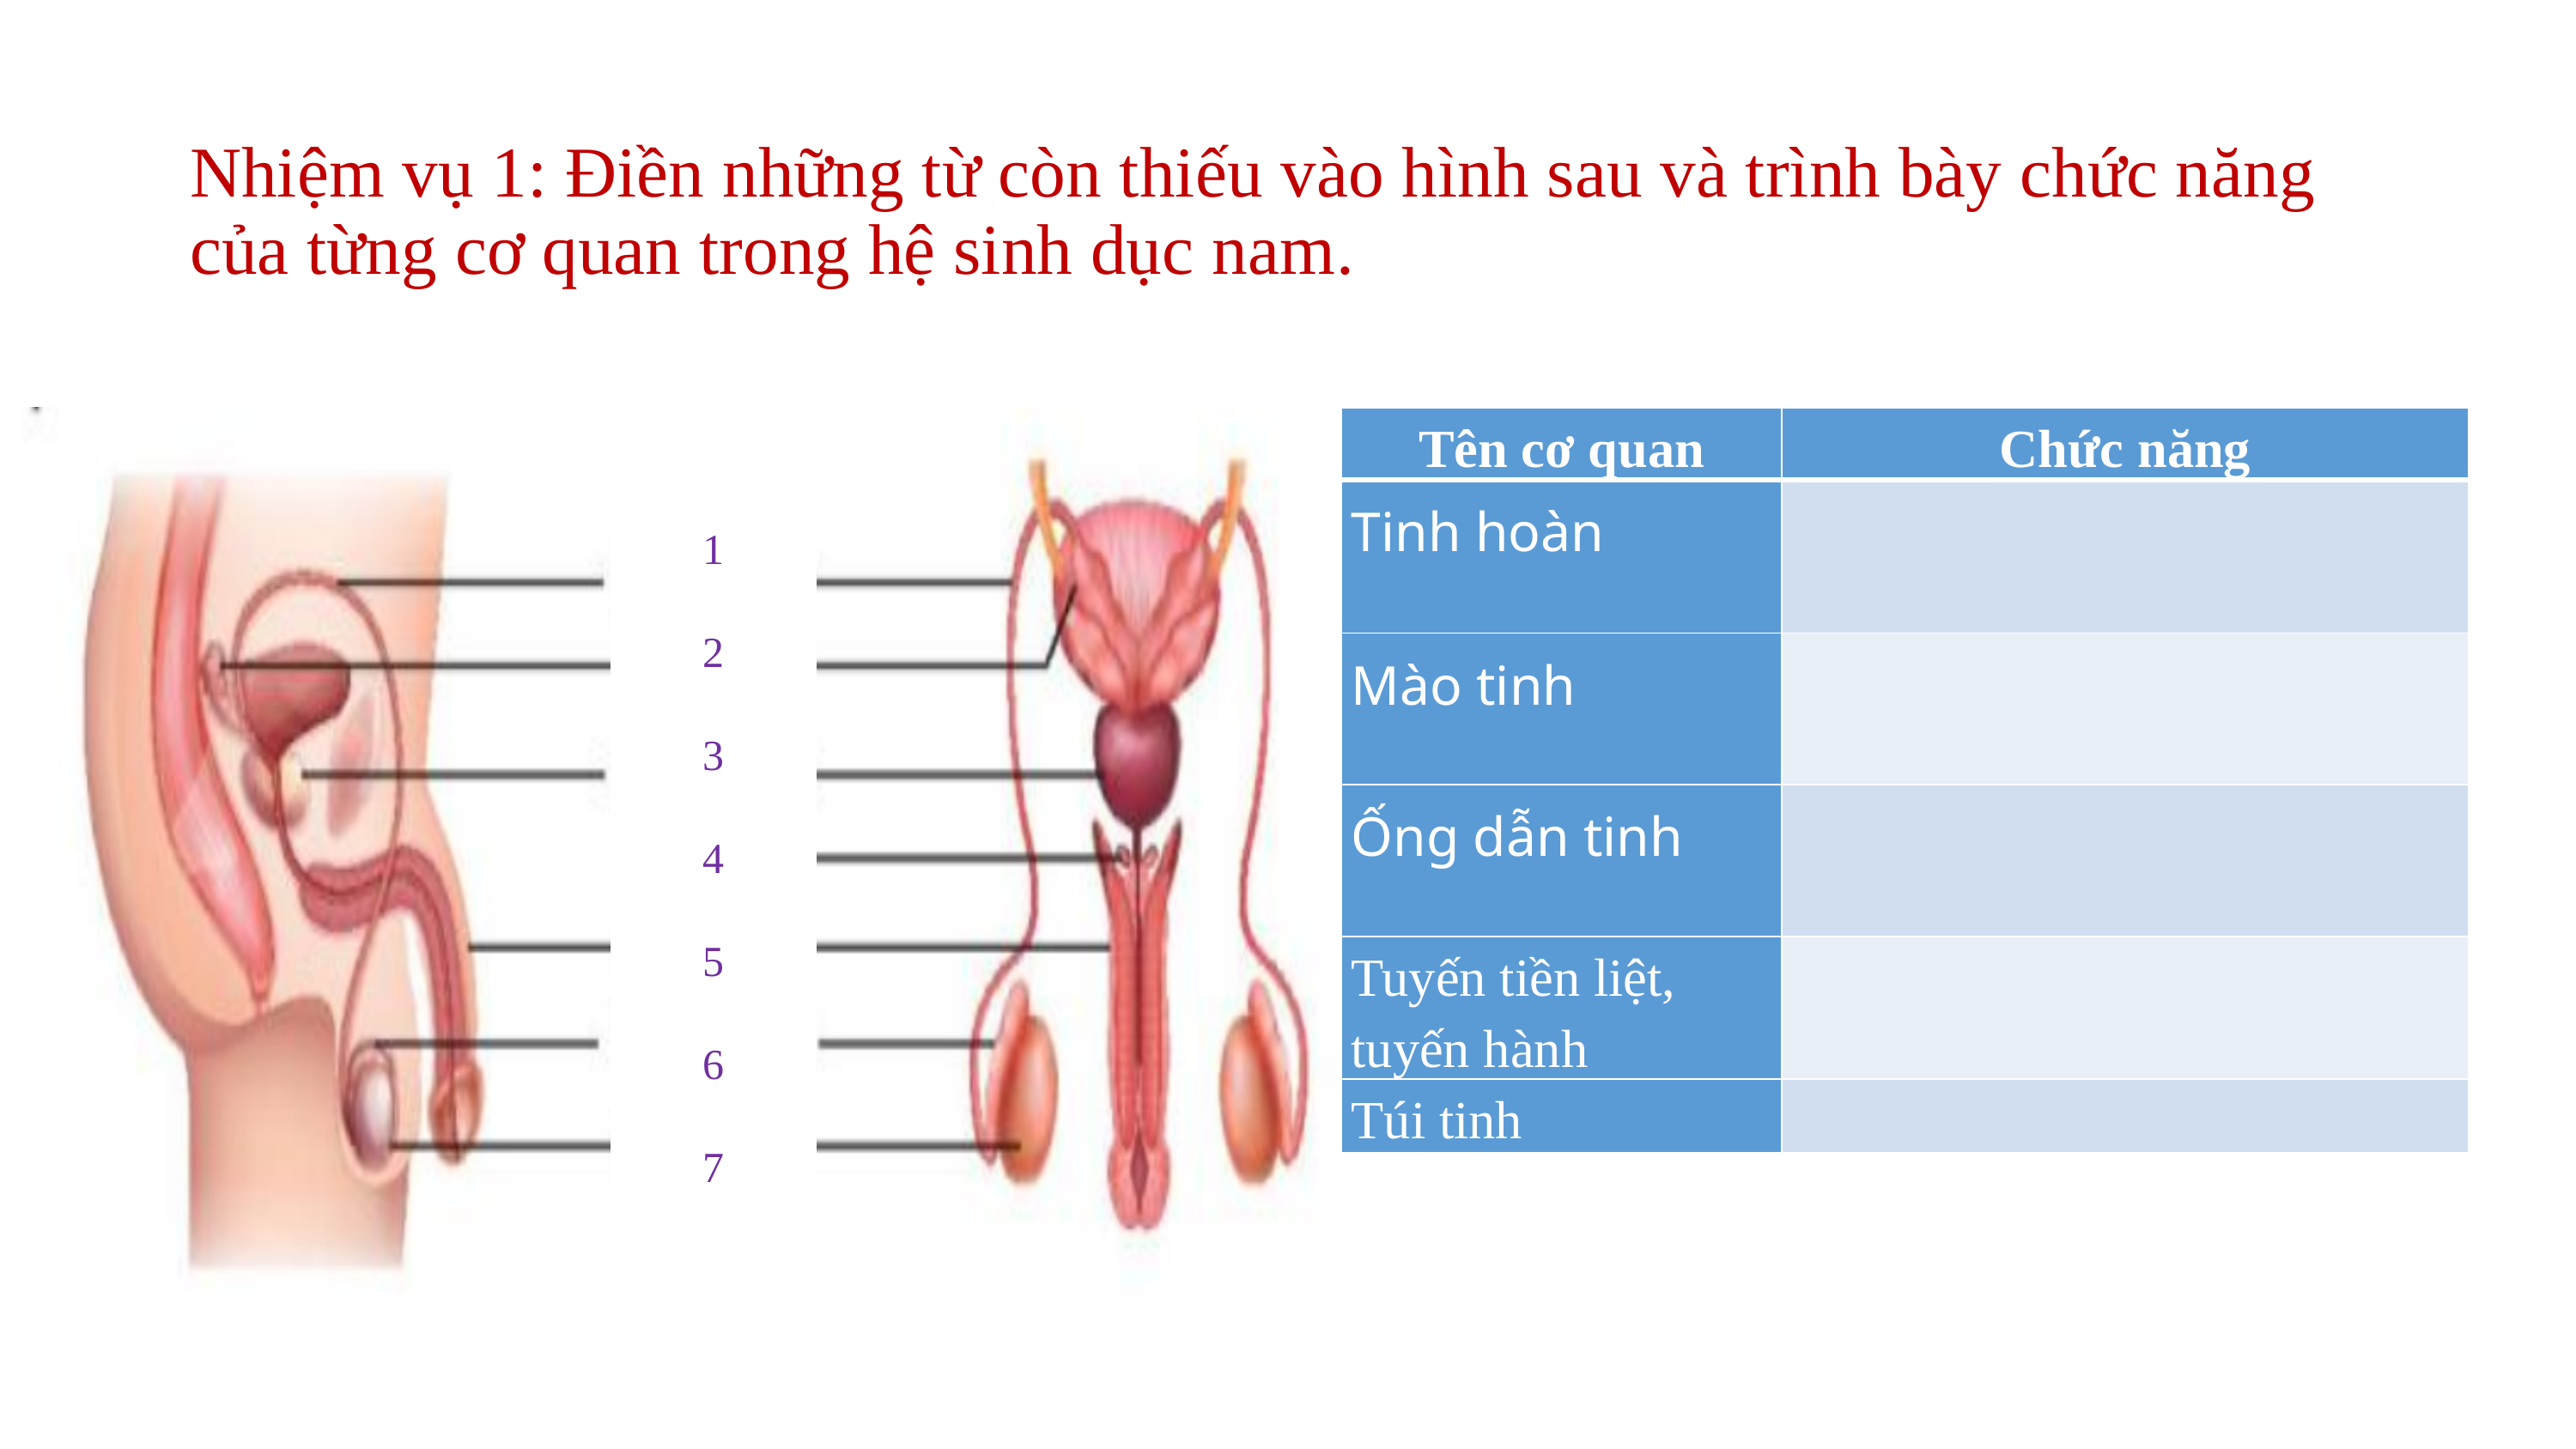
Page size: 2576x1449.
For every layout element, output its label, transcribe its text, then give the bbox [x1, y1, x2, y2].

table_cell [1783, 634, 2468, 784]
table_cell [1783, 1080, 2468, 1152]
title Nhiệm vụ 1: Điền những từ còn thiếu vào hình sau và trình bày chức năng của từng cơ quan trong hệ sinh dục nam. [177, 76, 2399, 357]
table_cell [1783, 785, 2468, 936]
table_cell [1783, 937, 2468, 1078]
table_cell Ống dẫn tinh [1342, 785, 1781, 936]
table_cell Tuyến tiền liệt, tuyến hành [1342, 937, 1781, 1078]
table_header Tên cơ quan [1342, 409, 1781, 477]
table_header Chức năng [1783, 409, 2468, 477]
table_cell [1783, 482, 2468, 633]
table_cell Tinh hoàn [1342, 482, 1781, 633]
table_cell Túi tinh [1342, 1080, 1781, 1152]
picture [21, 407, 1342, 1294]
table_cell Mào tinh [1342, 634, 1781, 784]
